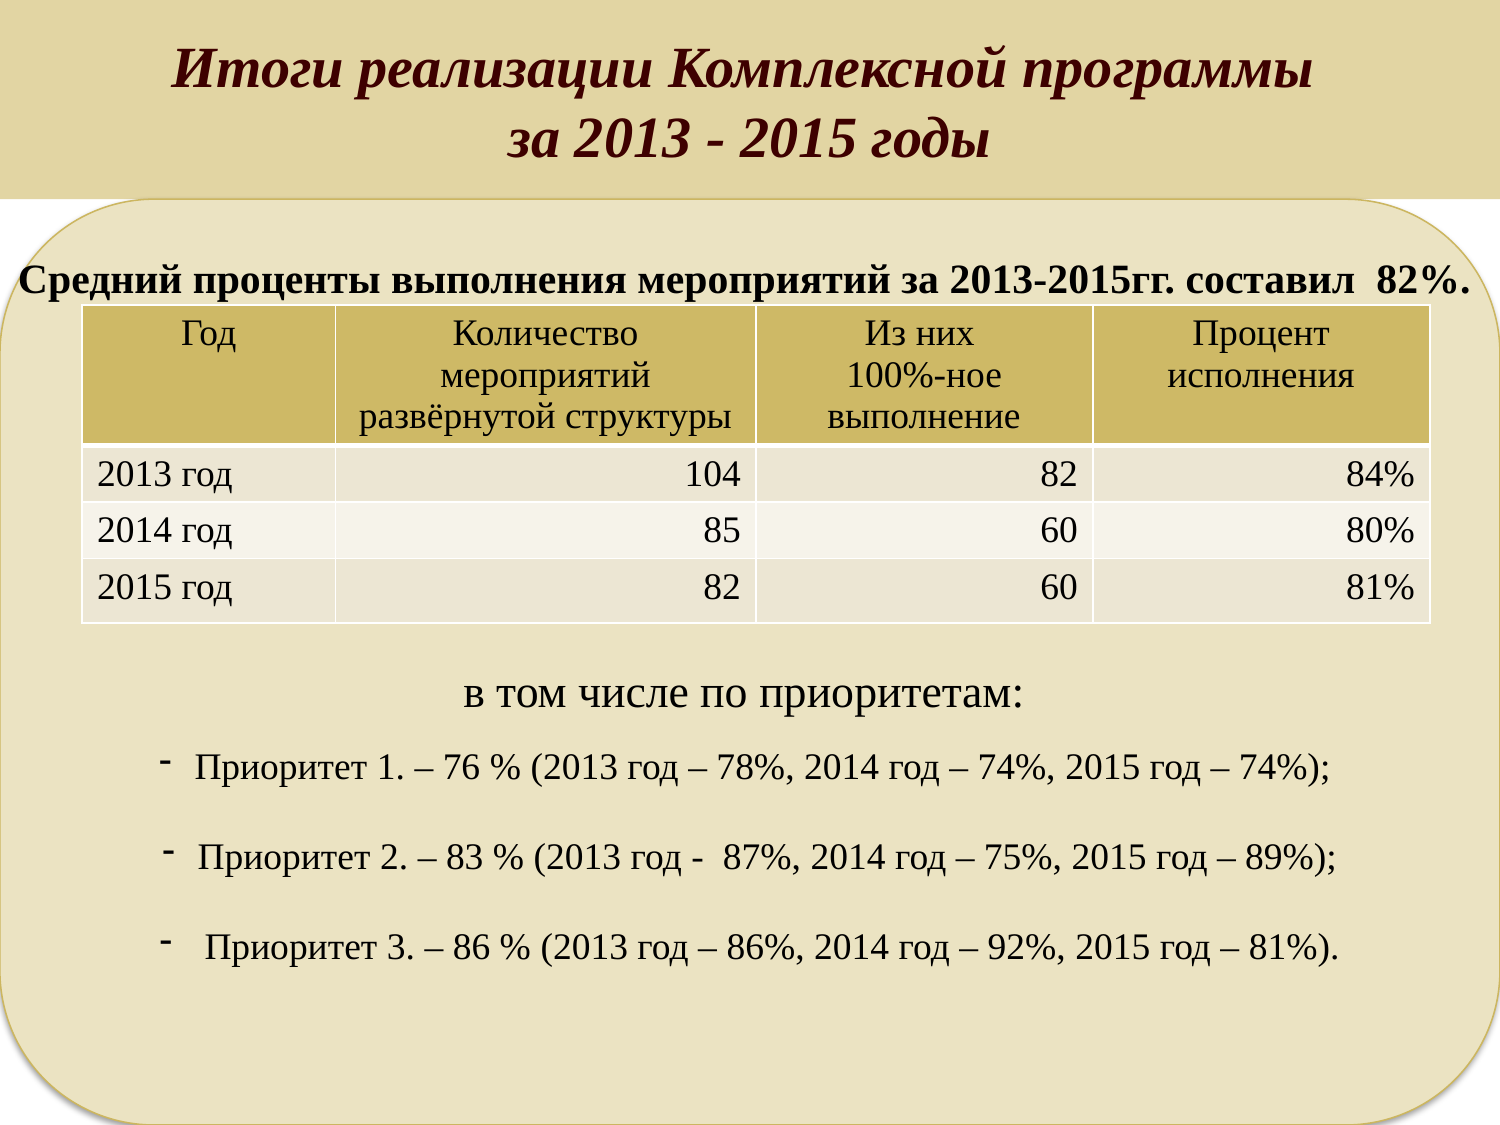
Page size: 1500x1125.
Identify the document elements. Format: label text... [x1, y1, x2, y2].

table_cell 104 [336, 448, 755, 501]
table_cell 81% [1094, 559, 1429, 622]
table_cell 60 [757, 559, 1092, 622]
table_cell 2014 год [83, 503, 335, 558]
table_cell 60 [757, 503, 1092, 558]
table_header Количество мероприятий развёрнутой структуры [336, 306, 755, 443]
table_header Процент исполнения [1094, 306, 1429, 443]
table_cell 2015 год [83, 559, 335, 622]
table_cell 82 [336, 559, 755, 622]
table_cell 80% [1094, 503, 1429, 558]
table_cell 84% [1094, 448, 1429, 501]
table_cell 2013 год [83, 448, 335, 501]
table_cell 82 [757, 448, 1092, 501]
table_cell 85 [336, 503, 755, 558]
title Итоги реализации Комплексной программы за 2013 - 2015 годы [0, 0, 1500, 200]
table_header Из них 100%-ное выполнение [757, 306, 1092, 443]
table_header Год [83, 306, 335, 443]
text_box Средний проценты выполнения мероприятий за 2013-2015гг. составил 82%. в том числе по приоритетам: Приоритет 1. – 76 % (2013 год – 78%, 2014 год – 74%, 2015 год – 74%); Приоритет 2. – 83 % (2013 год - 87%, 2014 год – 75%, 2015 год – 89%); Приоритет 3. – 86 % (2013 год – 86%, 2014 год – 92%, 2015 год – 81%). [0, 198, 1500, 1125]
